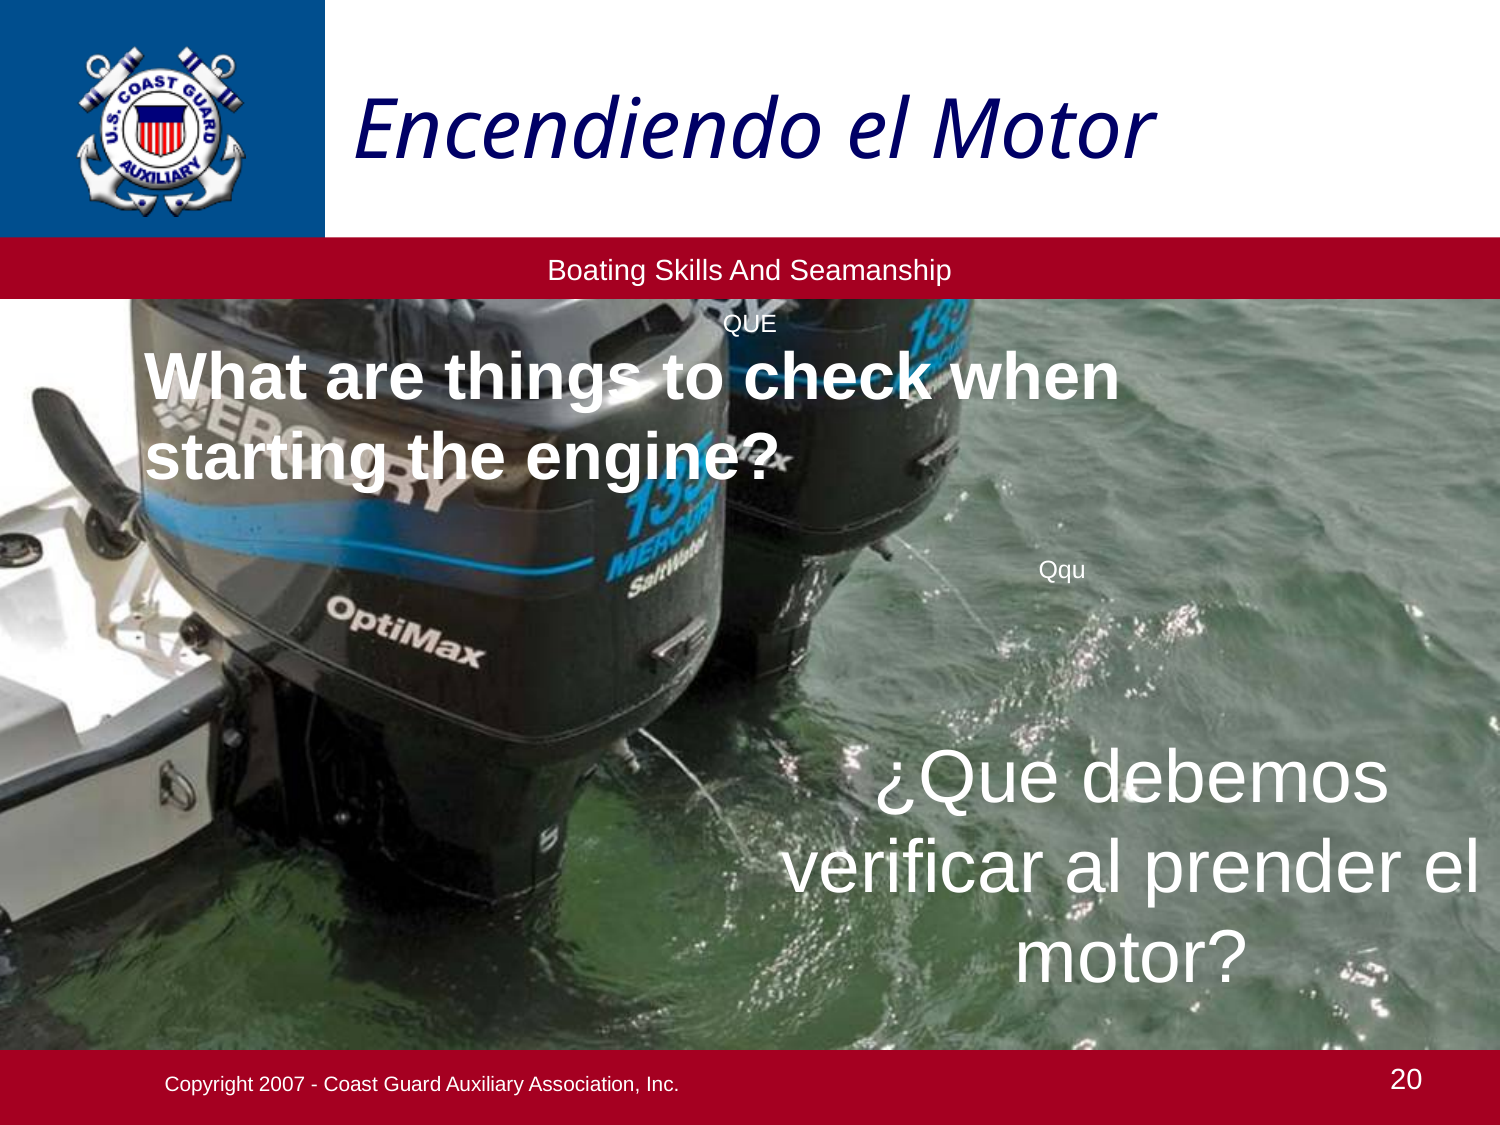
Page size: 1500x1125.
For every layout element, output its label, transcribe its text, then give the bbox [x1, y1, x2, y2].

picture [0, 0, 325, 237]
text_box Encendiendo el Motor [337, 24, 1438, 225]
text_box What are things to check when starting the engine? [75, 324, 1400, 1000]
text_box 20 [1124, 1050, 1438, 1104]
text_box QUE [0, 299, 1500, 1050]
text_box Qqu [724, 546, 1400, 766]
text_box ¿Que debemos verificar al prender el motor? [763, 720, 1500, 1005]
text_box Copyright 2007 - Coast Guard Auxiliary Association, Inc. [99, 1050, 750, 1104]
